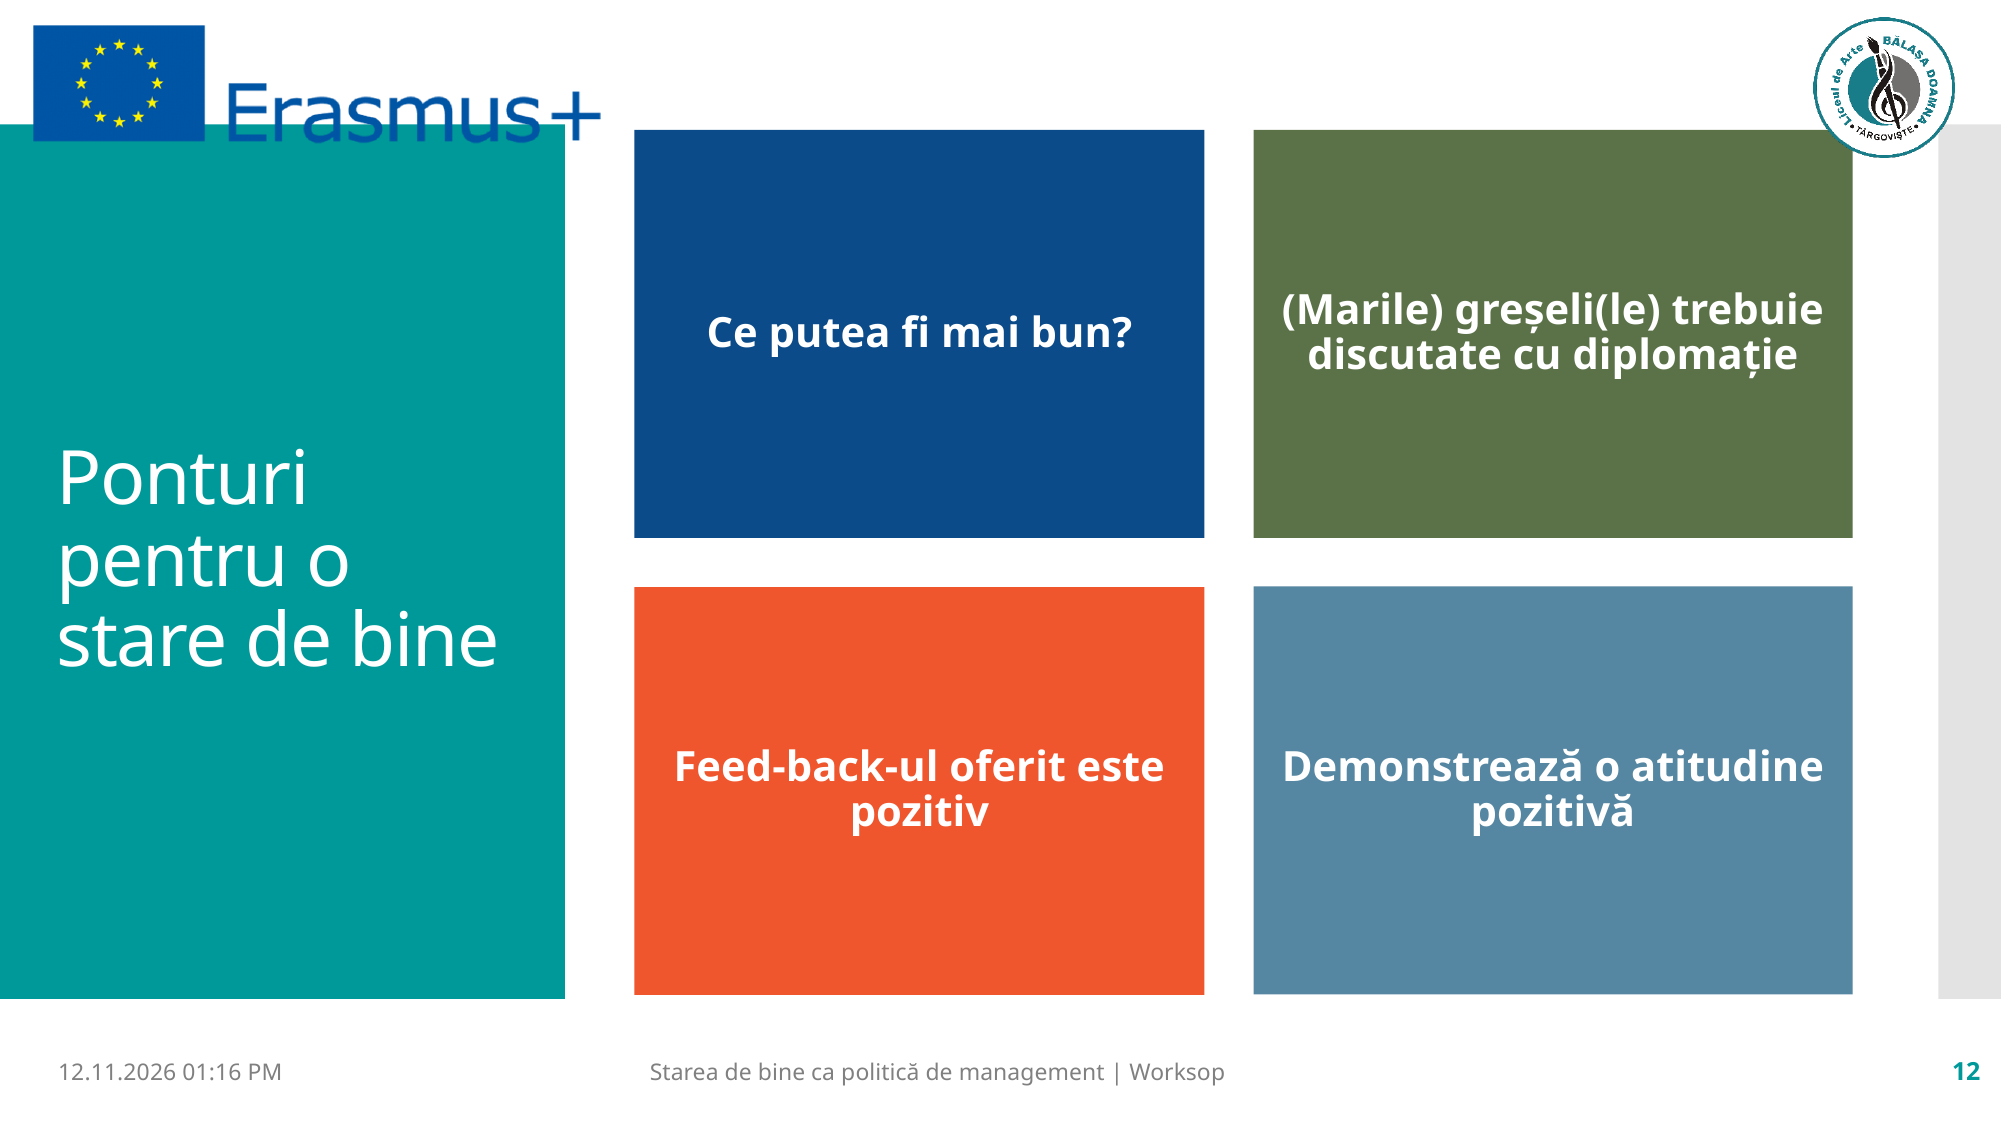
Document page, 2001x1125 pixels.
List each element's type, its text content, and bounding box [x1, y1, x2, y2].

list Ce putea fi mai bun? [634, 129, 1205, 538]
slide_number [43, 1042, 493, 1103]
list (Marile) greșeli(le) trebuie discutate cu diplomație [1253, 129, 1853, 538]
title Ponturi pentru o stare de bine [41, 184, 525, 940]
picture [0, 0, 633, 159]
footer Starea de bine ca politică de management | Worksop [634, 1042, 1605, 1103]
list Feed-back-ul oferit este pozitiv [634, 587, 1205, 995]
picture [1812, 16, 1955, 159]
list Demonstrează o atitudine pozitivă [1253, 586, 1853, 995]
slide_number 12 [1744, 1042, 1996, 1103]
